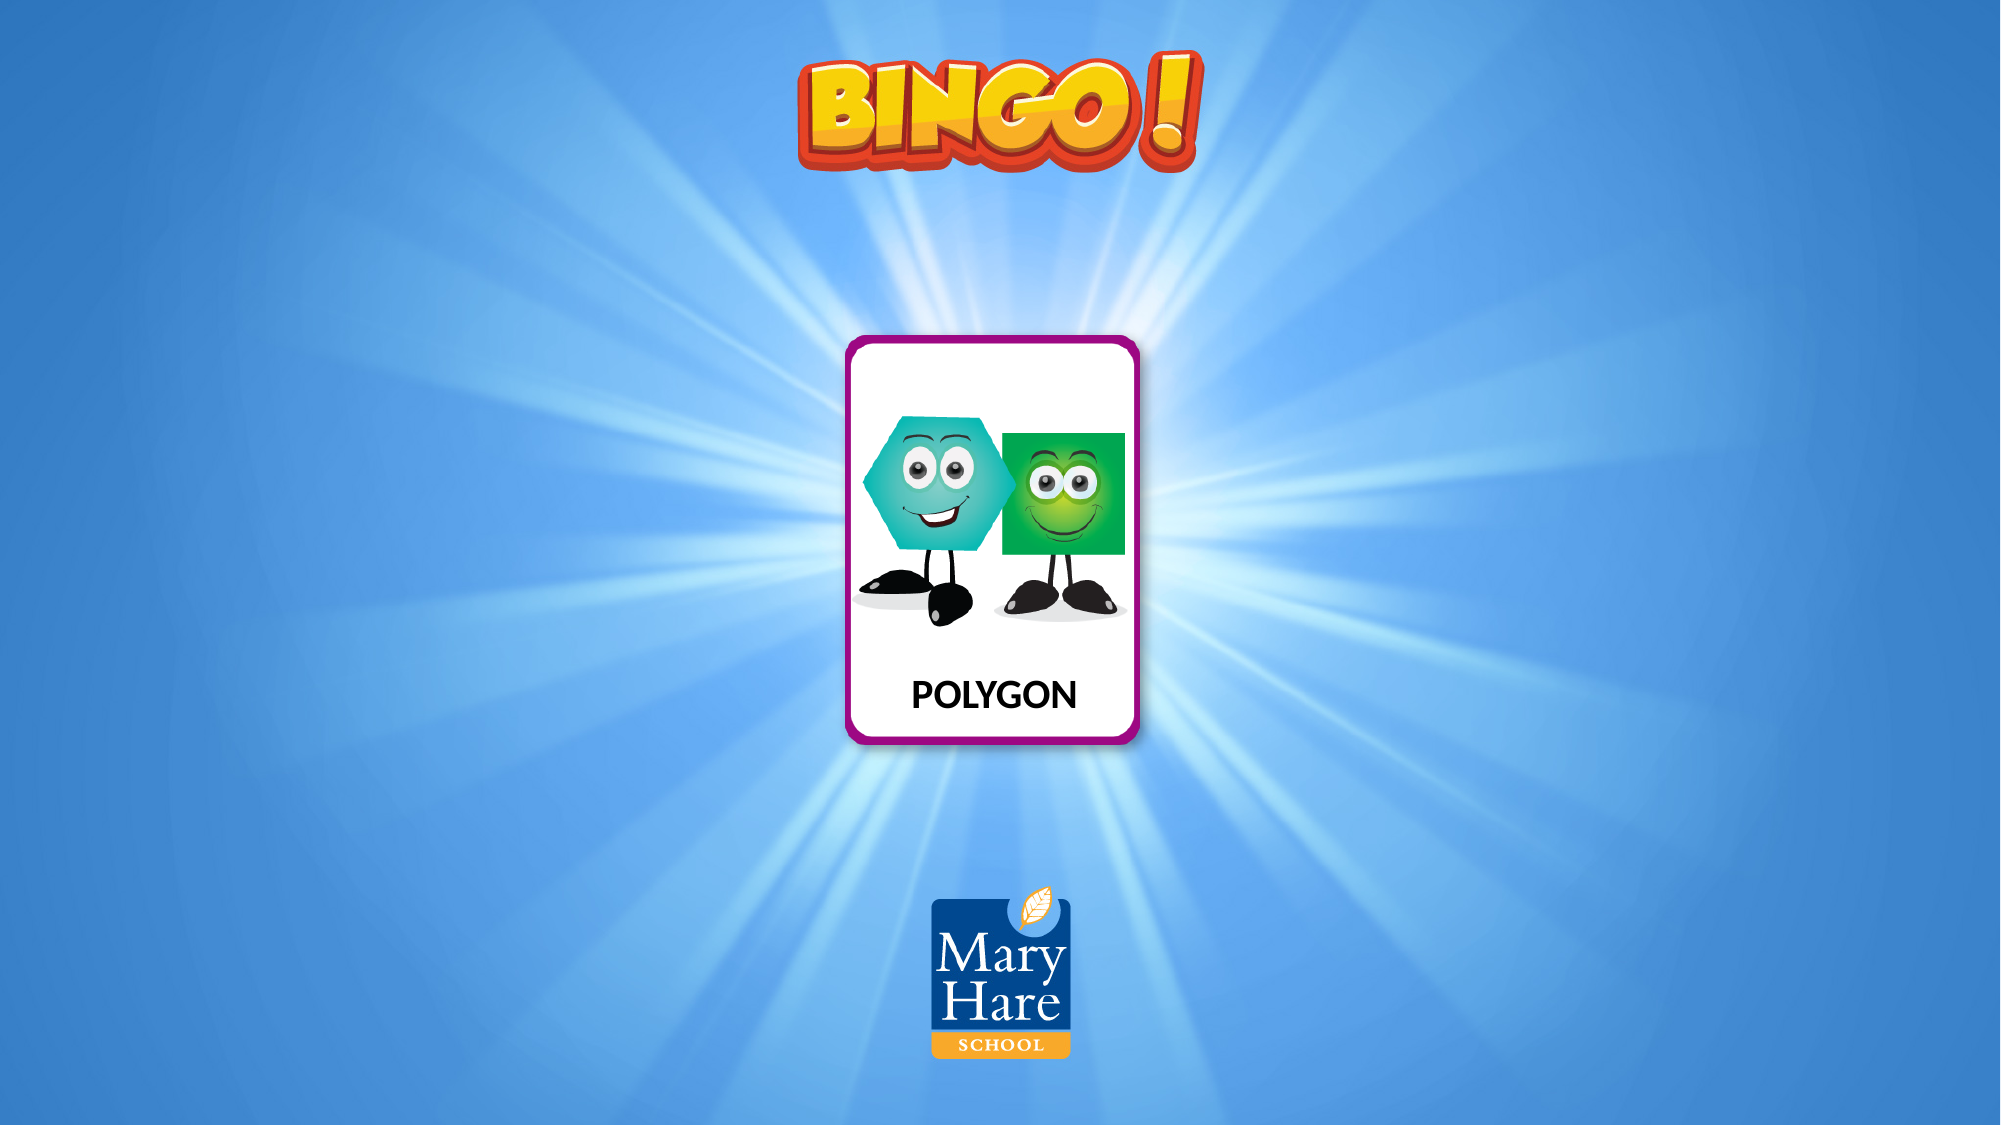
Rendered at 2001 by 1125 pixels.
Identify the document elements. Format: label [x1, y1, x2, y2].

picture [0, 0, 2001, 1125]
text_box [825, 309, 1167, 768]
